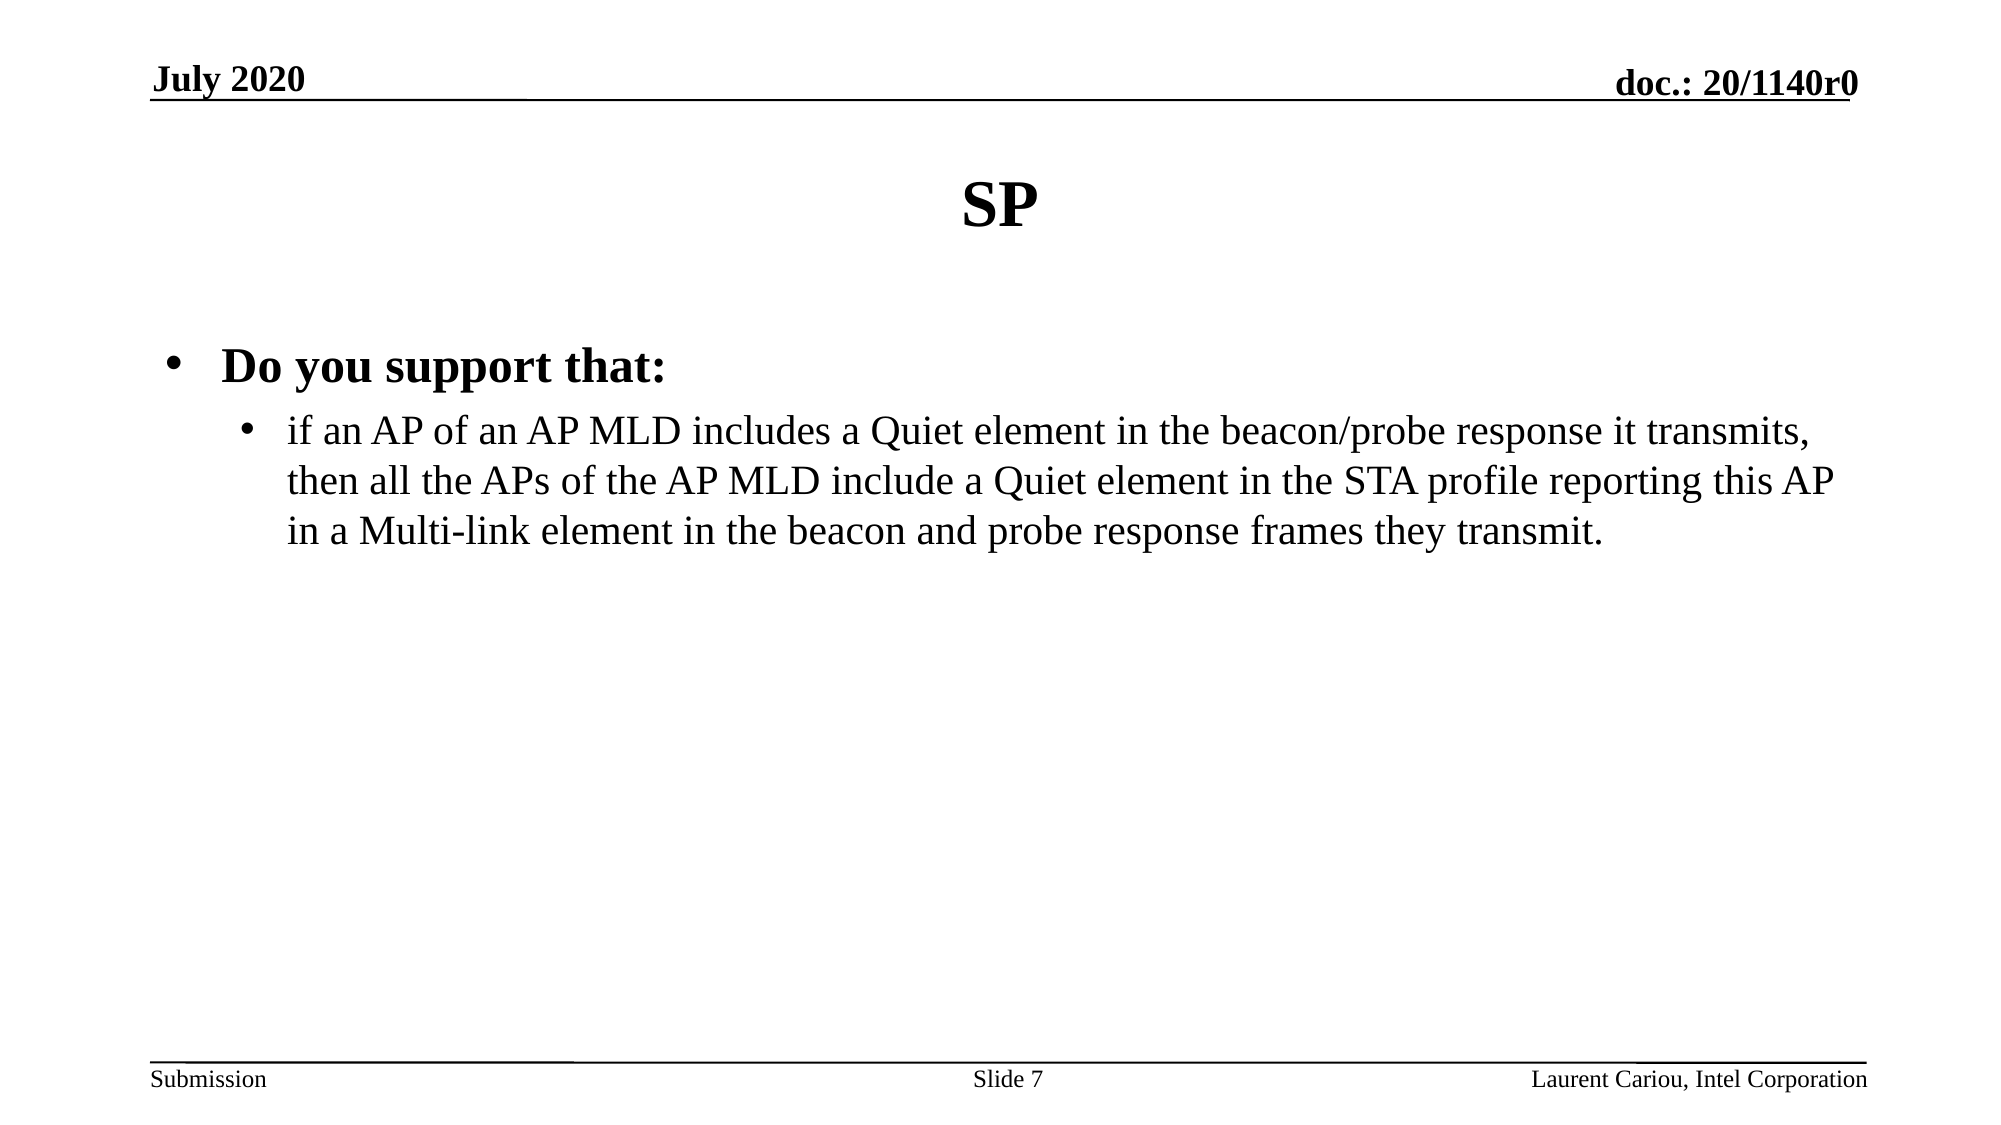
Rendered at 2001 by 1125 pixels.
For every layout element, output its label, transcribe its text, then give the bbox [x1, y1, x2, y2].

list Do you support that: if an AP of an AP MLD includes a Quiet element in the beacon/probe response it transmits, then all the APs of the AP MLD include a Quiet element in the STA profile reporting this AP in a Multi-link element in the beacon and probe response frames they transmit. [149, 324, 1850, 1000]
title SP [149, 112, 1850, 288]
footer Laurent Cariou, Intel Corporation [1171, 1061, 1869, 1093]
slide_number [152, 54, 563, 100]
slide_number Slide 7 [950, 1061, 1067, 1123]
